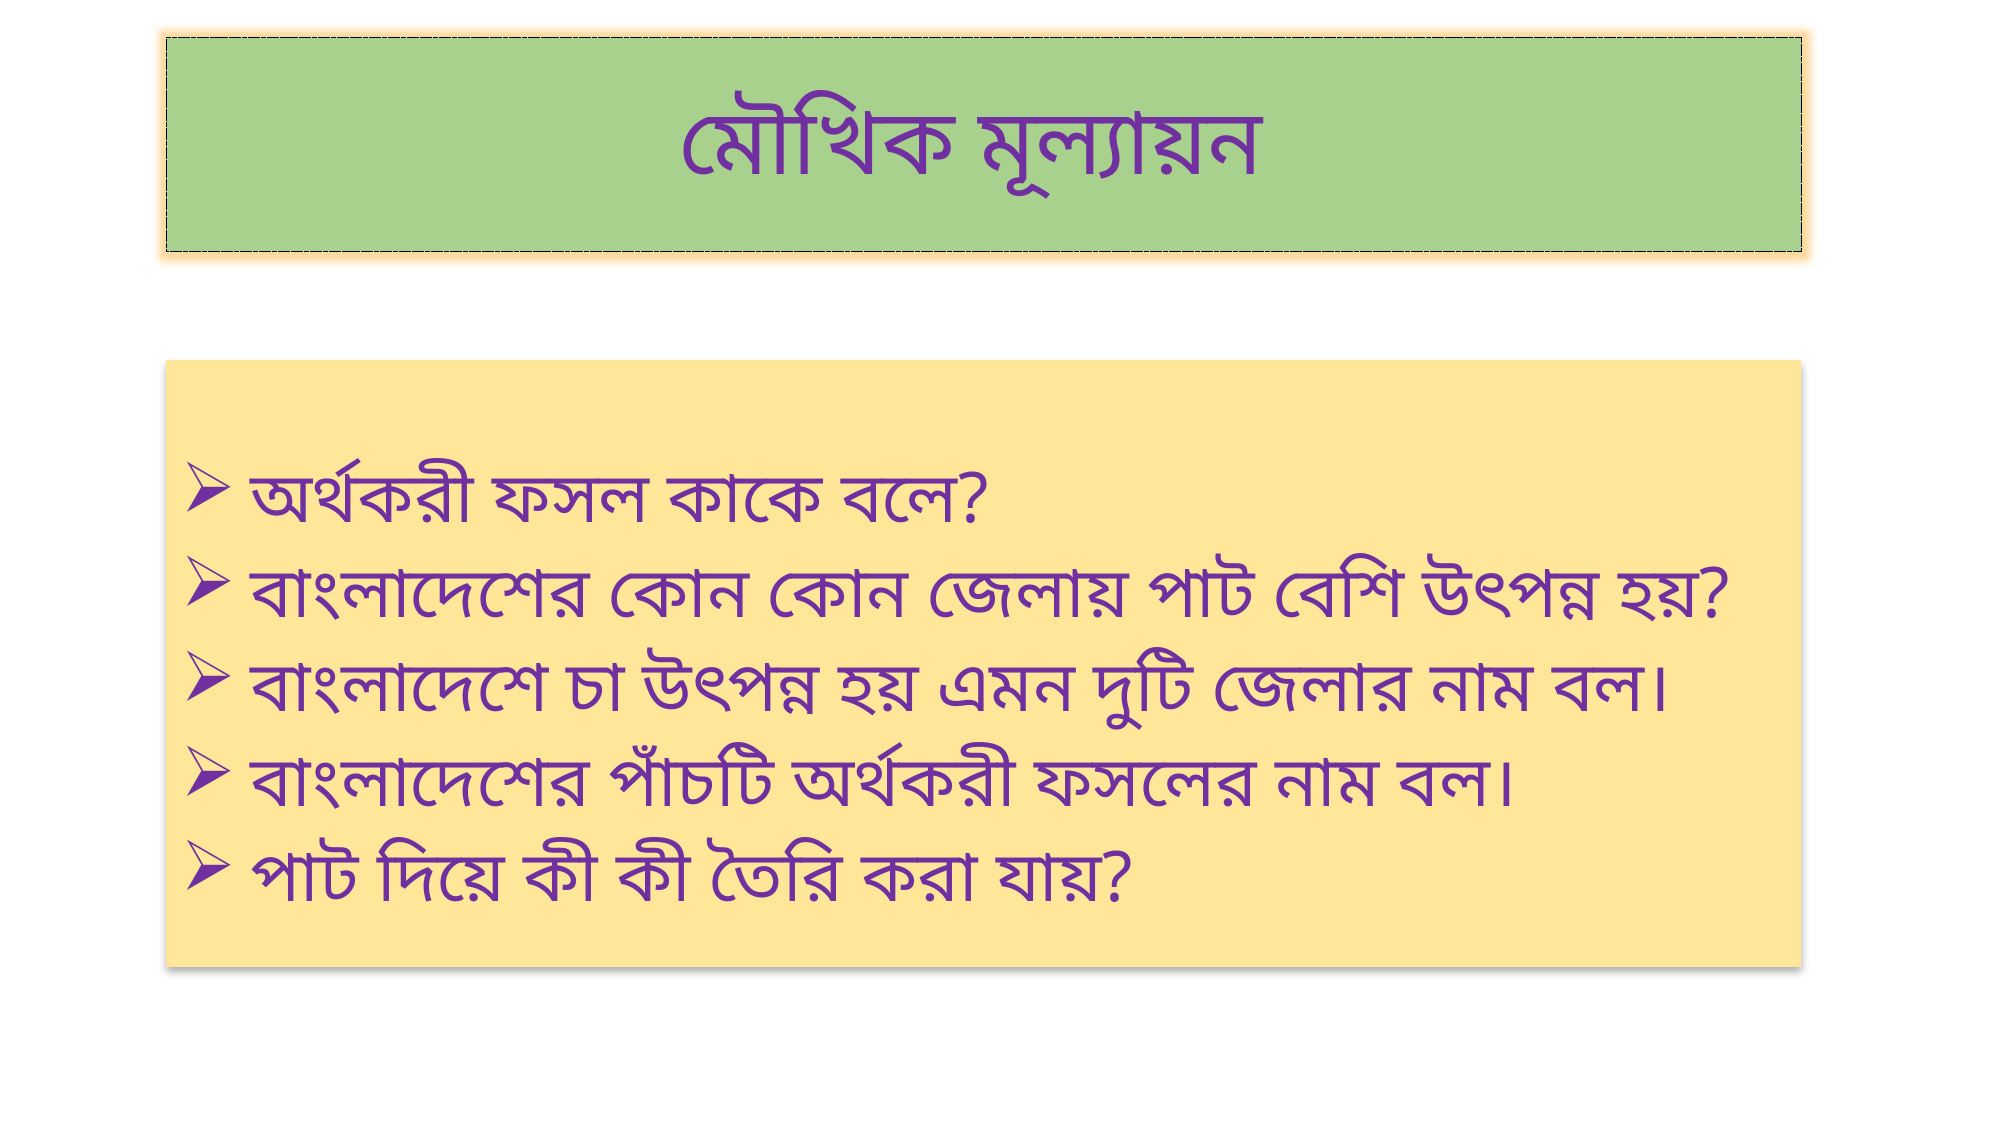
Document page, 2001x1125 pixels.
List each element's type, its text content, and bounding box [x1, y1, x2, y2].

text_box মৌখিক মূল্যায়ন [166, 37, 1802, 252]
text_box অর্থকরী ফসল কাকে বলে? বাংলাদেশের কোন কোন জেলায় পাট বেশি উৎপন্ন হয়? বাংলাদেশে চা উৎপন্ন হয় এমন দুটি জেলার নাম বল। বাংলাদেশের পাঁচটি অর্থকরী ফসলের নাম বল। পাট দিয়ে কী কী তৈরি করা যায়? [166, 360, 1802, 967]
